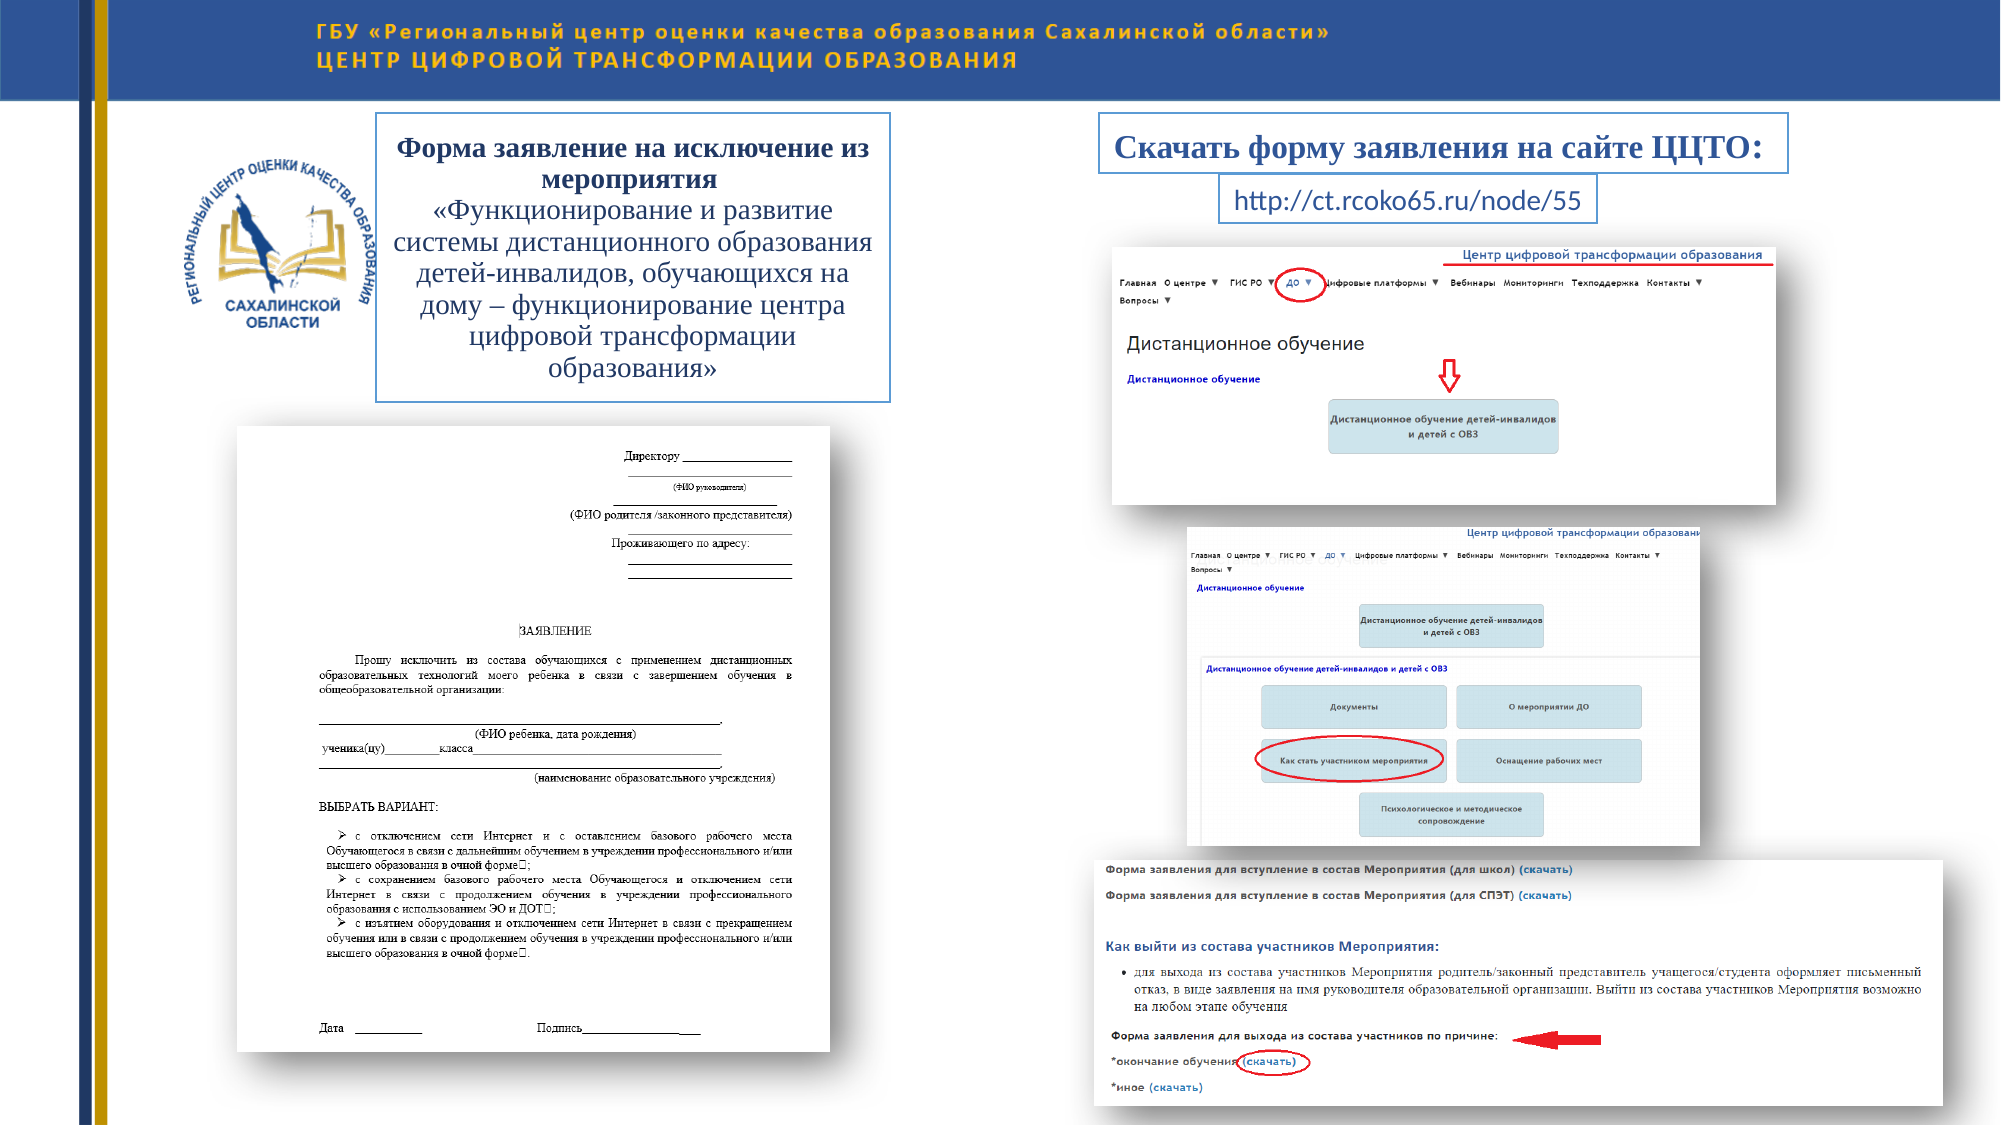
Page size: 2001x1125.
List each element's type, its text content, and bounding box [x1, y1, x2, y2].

text_box Скачать форму заявления на сайте ЦЦТО: [1098, 112, 1789, 174]
text_box http://ct.rcoko65.ru/node/55 [1218, 173, 1598, 224]
picture [0, 0, 2001, 1125]
title Форма заявление на исключение из мероприятия «Функционирование и развитие системы дистанционного образования детей-инвалидов, обучающихся на дому – функционирование центра цифровой трансформации образования» [375, 112, 891, 403]
